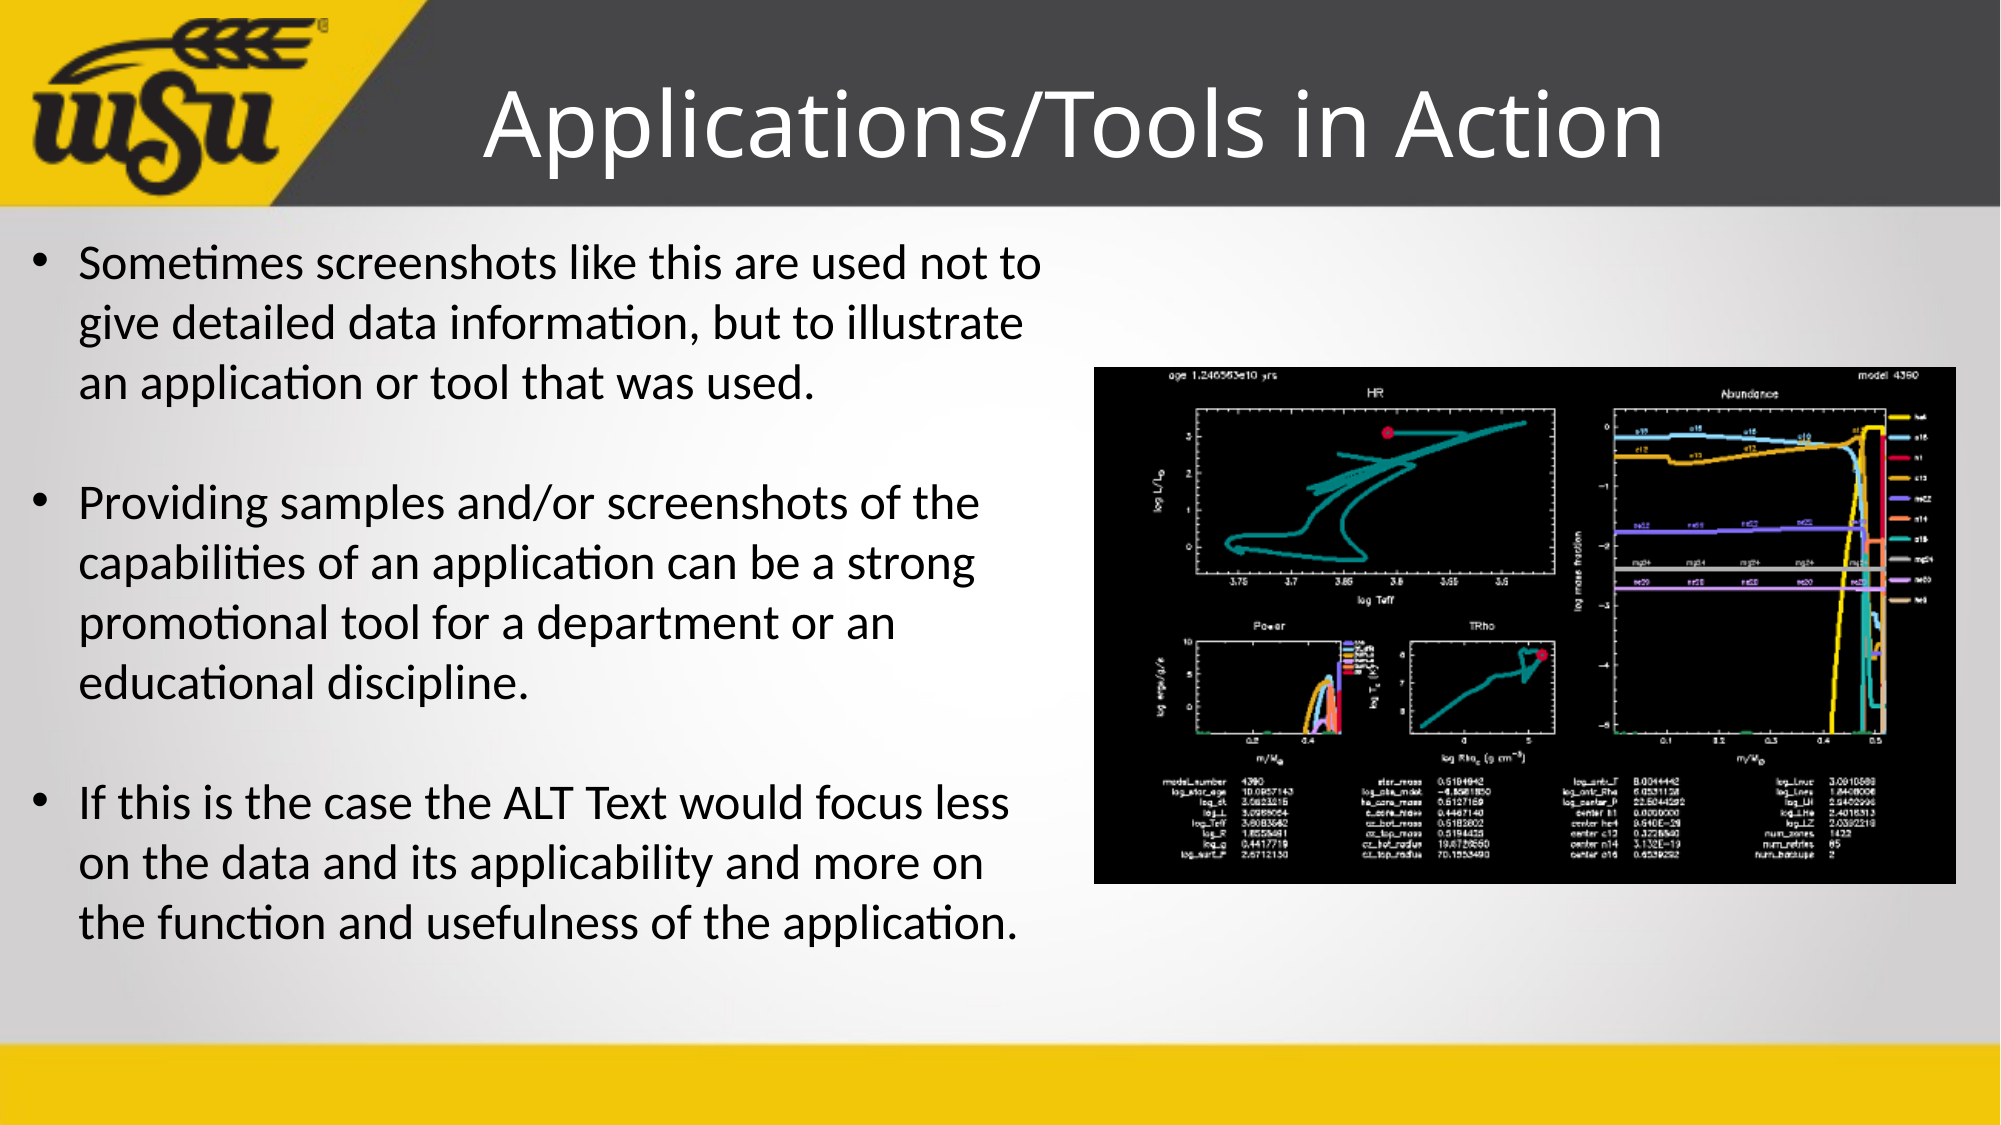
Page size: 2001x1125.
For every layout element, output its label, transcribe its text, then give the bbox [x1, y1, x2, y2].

title Applications/Tools in Action [468, 49, 1864, 207]
text_box Sometimes screenshots like this are used not to give detailed data information, but to illustrate an application or tool that was used. Providing samples and/or screenshots of the capabilities of an application can be a strong promotional tool for a department or an educational discipline. If this is the case the ALT Text would focus less on the data and its applicability and more on the function and usefulness of the application. [16, 221, 1073, 957]
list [1094, 367, 1956, 884]
